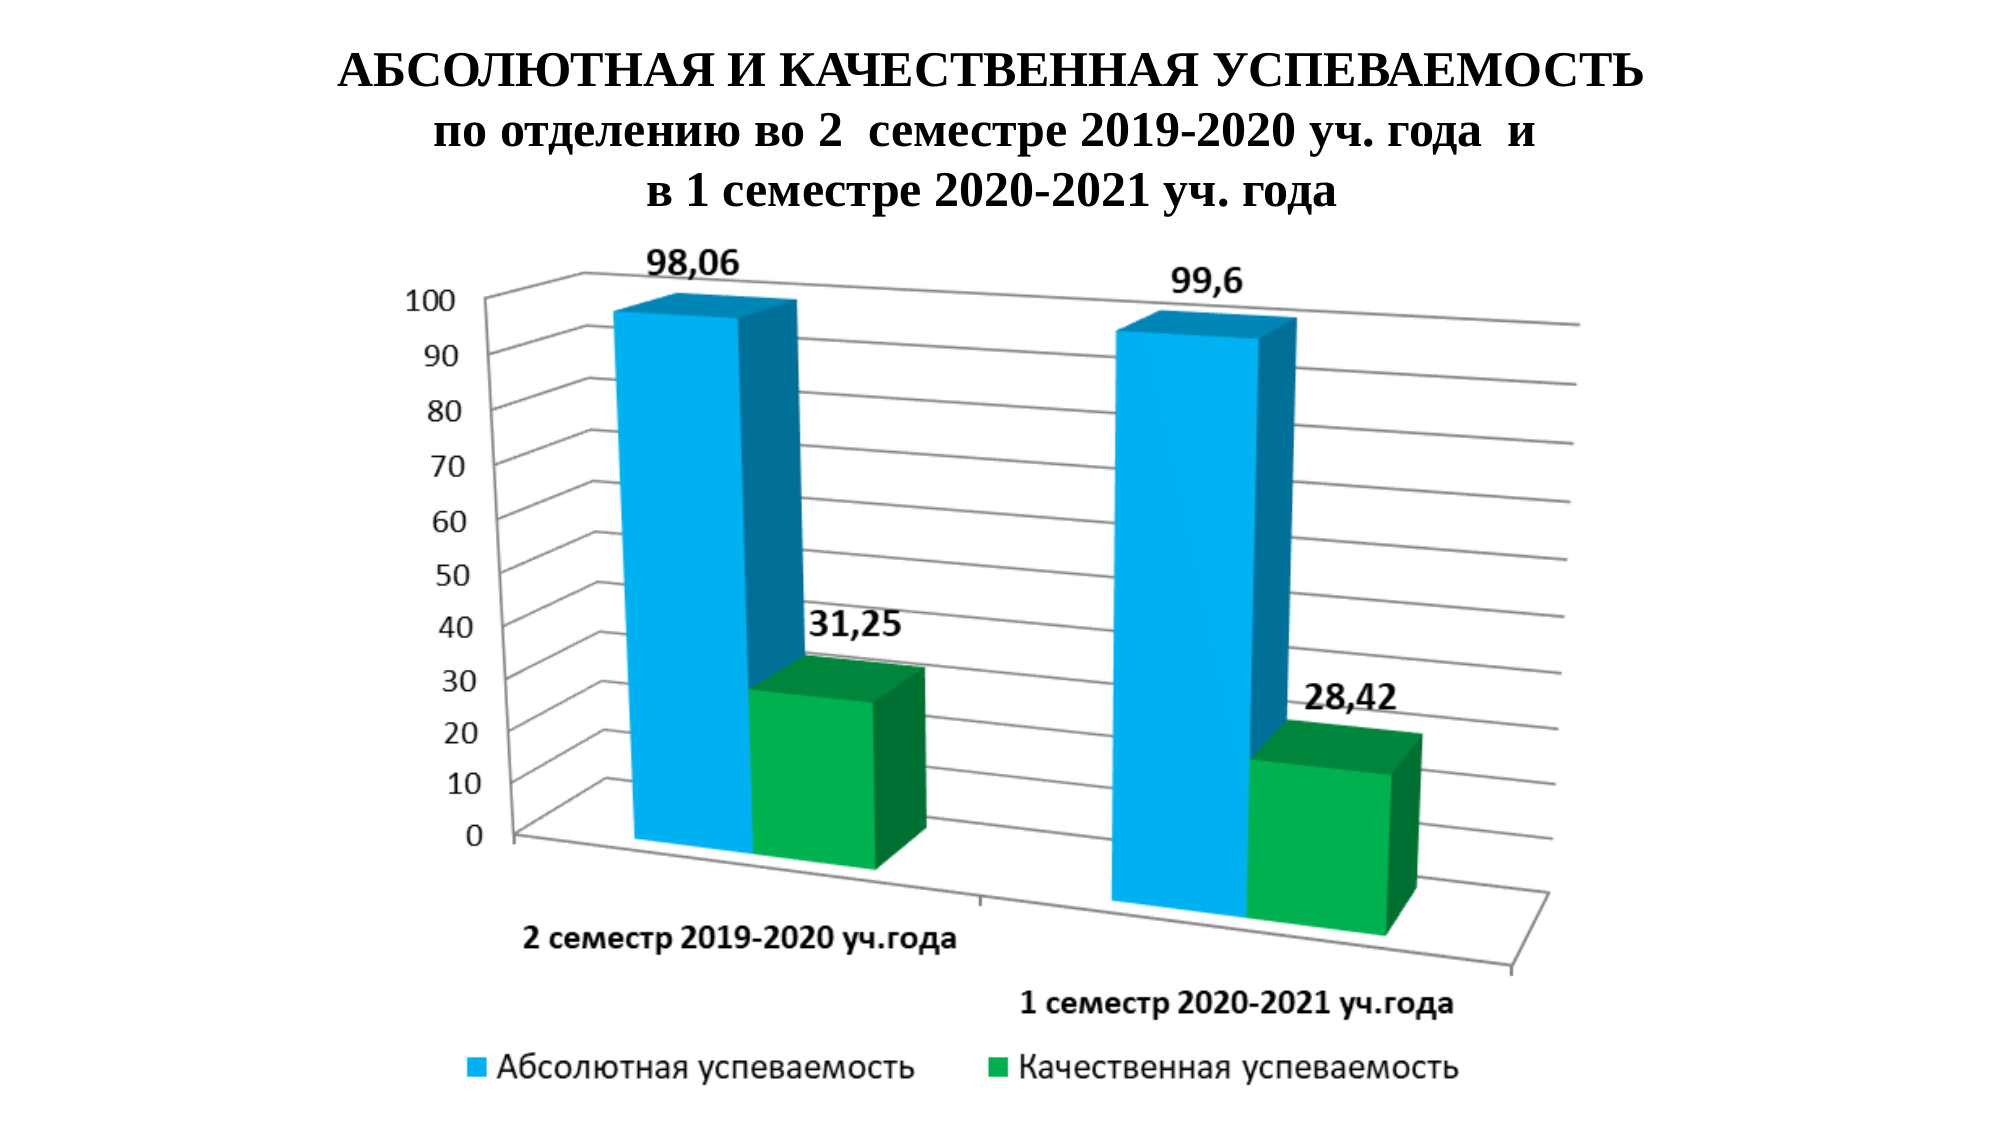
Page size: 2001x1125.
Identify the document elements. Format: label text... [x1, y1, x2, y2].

text_box АБСОЛЮТНАЯ И КАЧЕСТВЕННАЯ УСПЕВАЕМОСТЬ по отделению во 2 семестре 2019-2020 уч. года и в 1 семестре 2020-2021 уч. года [291, 28, 1692, 224]
picture [375, 225, 1625, 1121]
